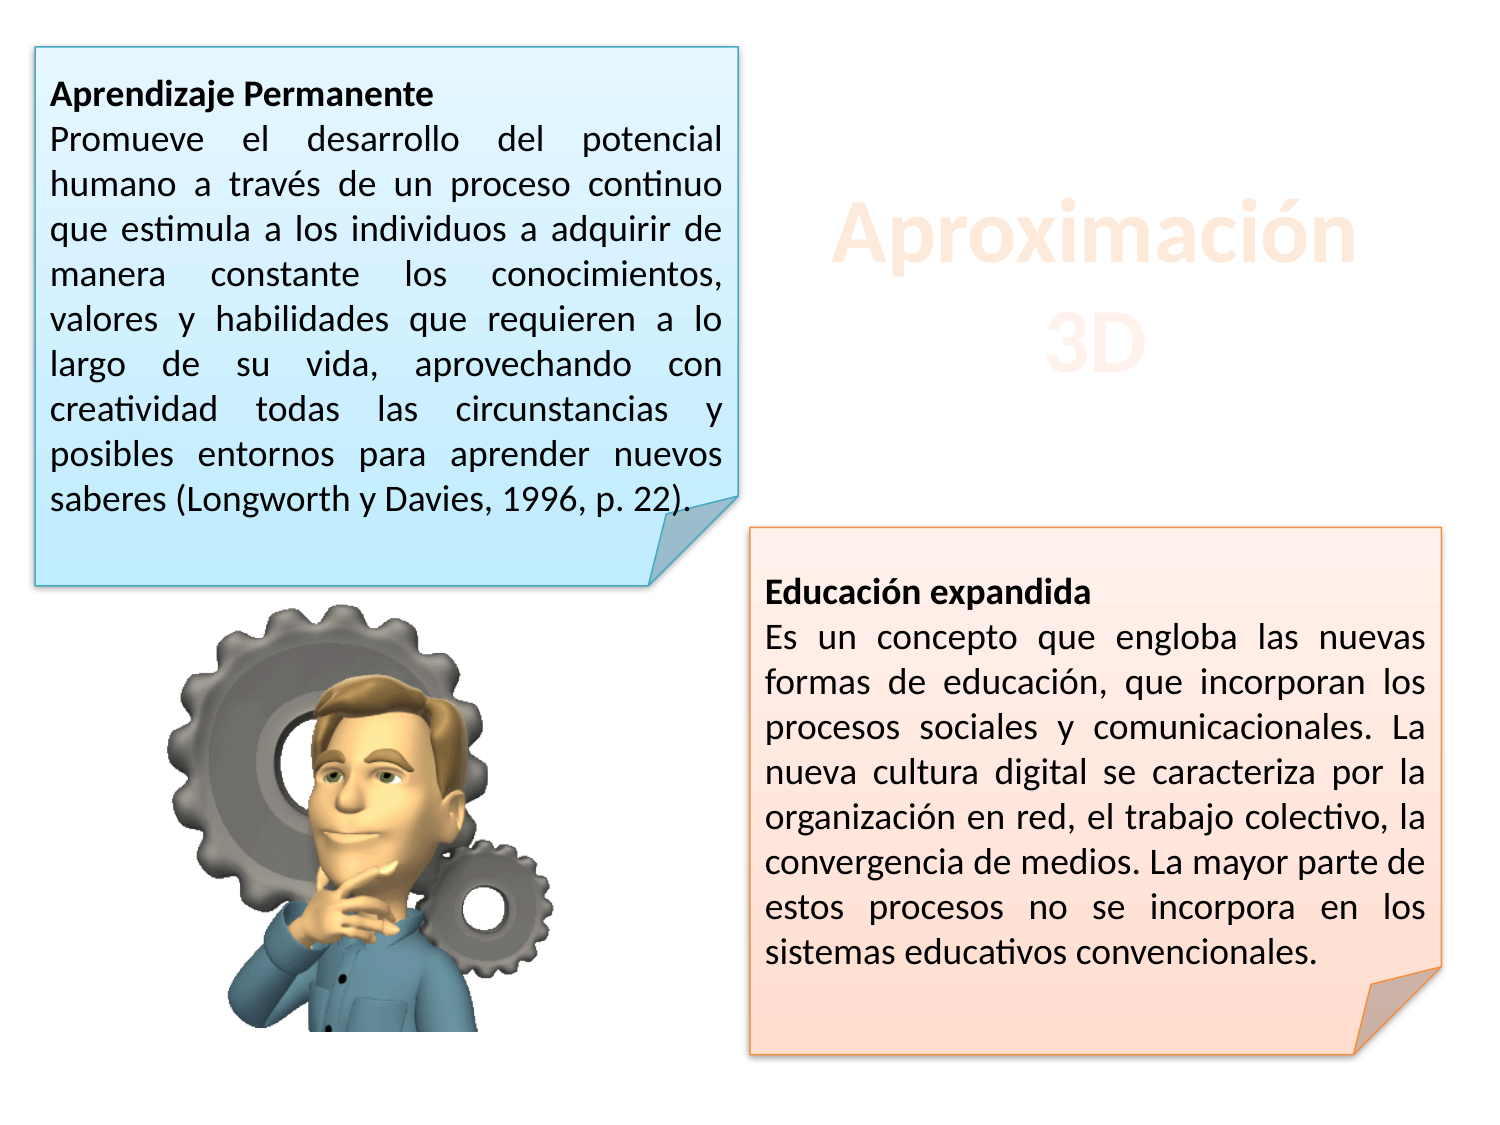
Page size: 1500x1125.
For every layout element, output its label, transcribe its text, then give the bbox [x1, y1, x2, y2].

text_box Educación expandida Es un concepto que engloba las nuevas formas de educación, que incorporan los procesos sociales y comunicacionales. La nueva cultura digital se caracteriza por la organización en red, el trabajo colectivo, la convergencia de medios. La mayor parte de estos procesos no se incorpora en los sistemas educativos convencionales. [749, 526, 1443, 1056]
text_box Aproximación 3D [783, 92, 1408, 471]
text_box Aprendizaje Permanente Promueve el desarrollo del potencial humano a través de un proceso continuo que estimula a los individuos a adquirir de manera constante los conocimientos, valores y habilidades que requieren a lo largo de su vida, aprovechando con creatividad todas las circunstancias y posibles entornos para aprender nuevos saberes (Longworth y Davies, 1996, p. 22). [34, 46, 739, 587]
picture [152, 597, 587, 1032]
